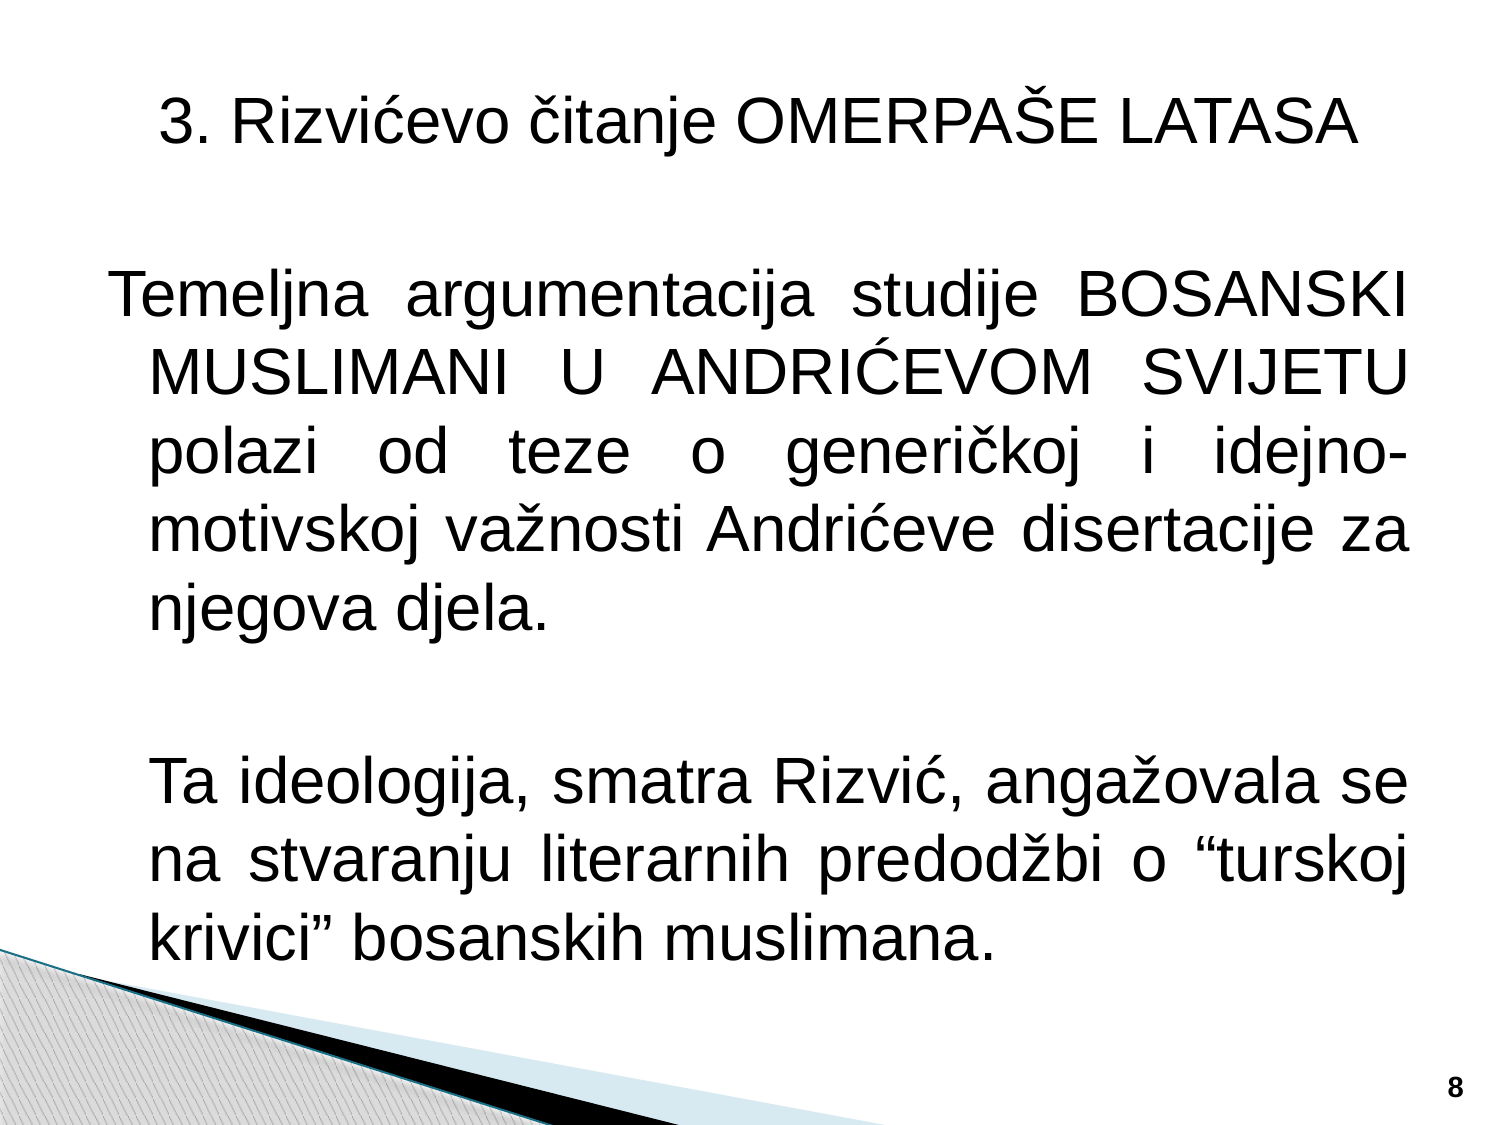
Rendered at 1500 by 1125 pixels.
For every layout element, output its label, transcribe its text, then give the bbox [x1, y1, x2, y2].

list 3. Rizvićevo čitanje OMERPAŠE LATASA Temeljna argumentacija studije BOSANSKI MUSLIMANI U ANDRIĆEVOM SVIJETU polazi od teze o generičkoj i idejno-motivskoj važnosti Andrićeve disertacije za njegova djela. Ta ideologija, smatra Rizvić, angažovala se na stvaranju literarnih predodžbi o “turskoj krivici” bosanskih muslimana. [75, 70, 1425, 986]
slide_number 8 [1418, 1051, 1479, 1112]
